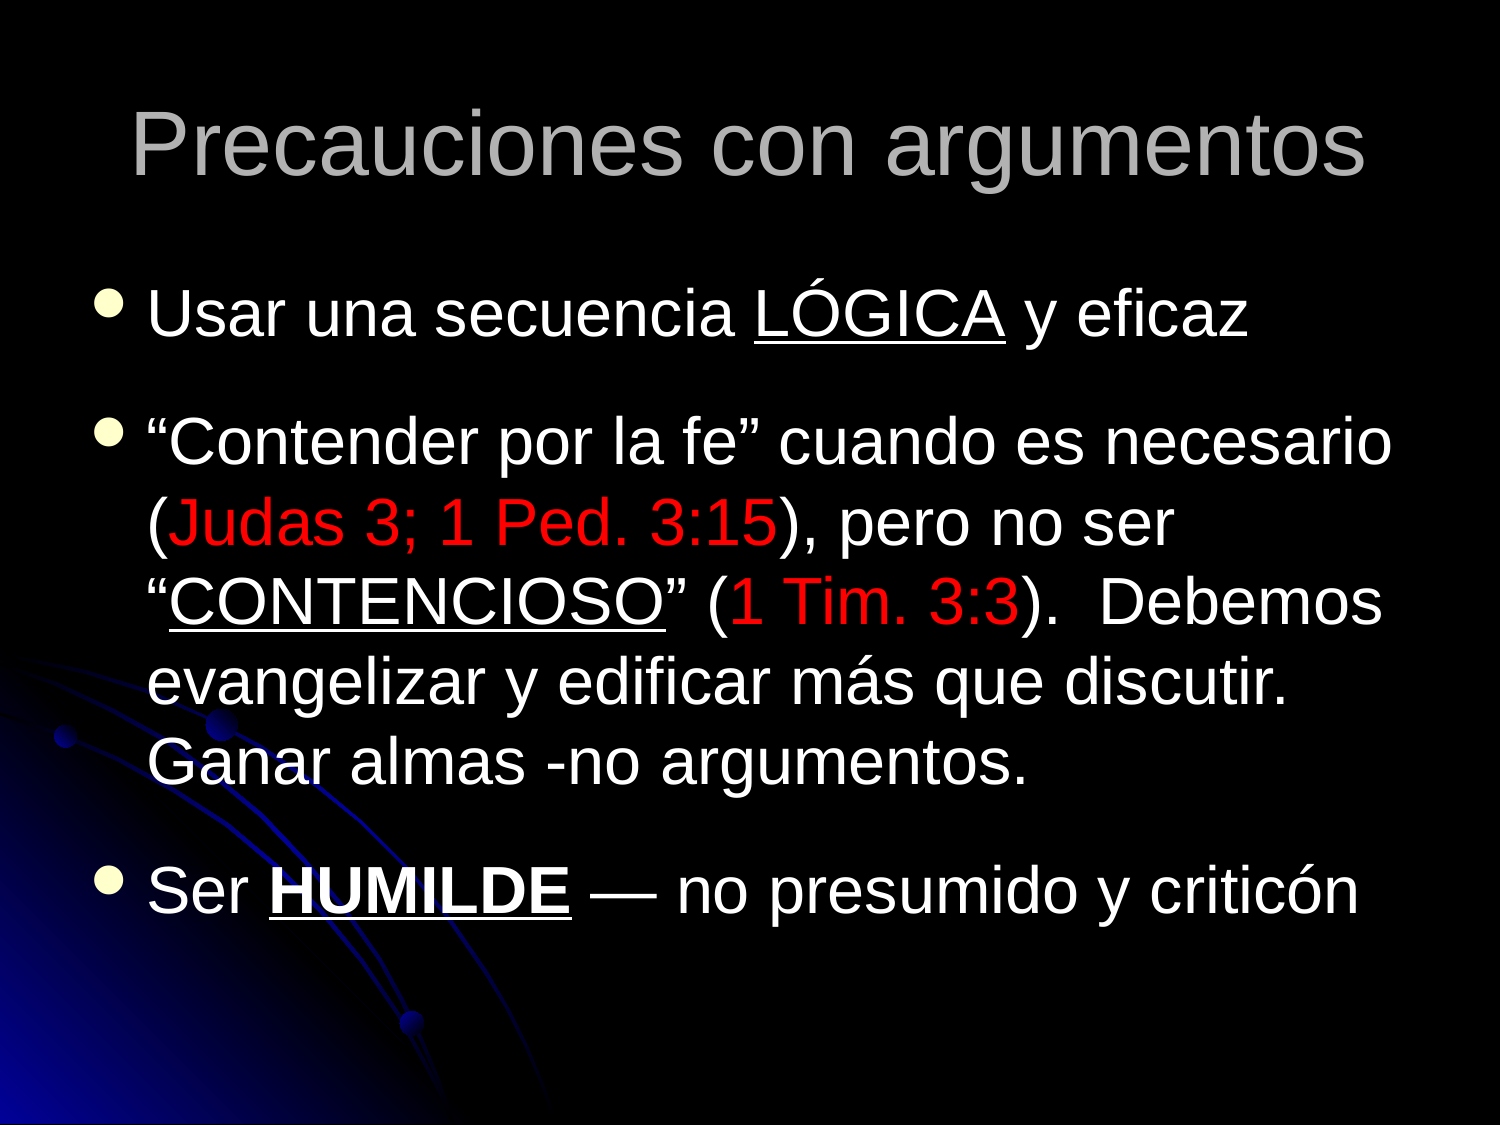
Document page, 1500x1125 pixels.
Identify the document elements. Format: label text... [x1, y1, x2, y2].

title Precauciones con argumentos [75, 45, 1425, 233]
list Usar una secuencia LÓGICA y eficaz “Contender por la fe” cuando es necesario (Judas 3; 1 Ped. 3:15), pero no ser “CONTENCIOSO” (1 Tim. 3:3). Debemos evangelizar y edificar más que discutir. Ganar almas -no argumentos. Ser HUMILDE — no presumido y criticón [75, 262, 1425, 1006]
